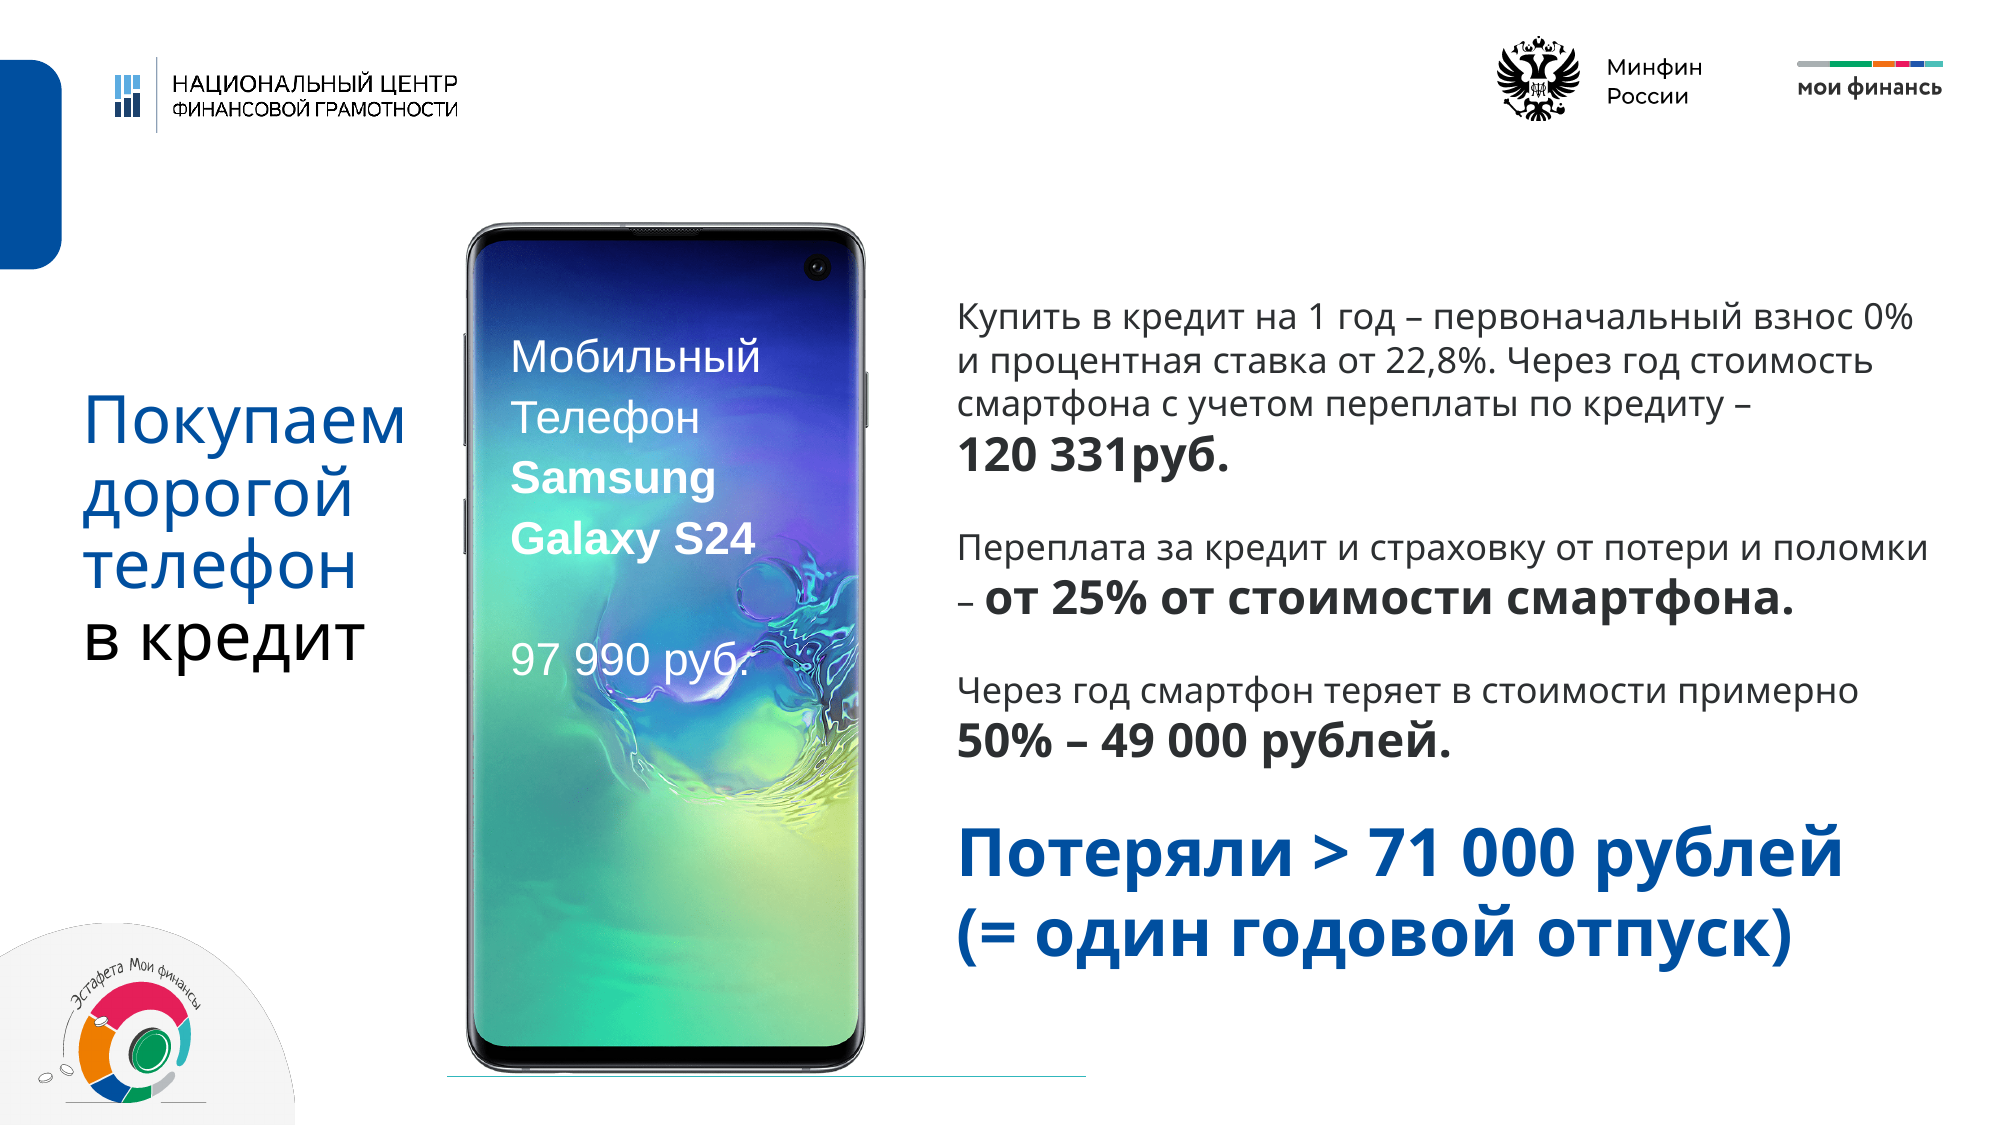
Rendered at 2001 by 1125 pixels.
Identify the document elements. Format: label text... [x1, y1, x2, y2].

picture [114, 57, 457, 133]
picture [0, 923, 295, 1125]
text_box Купить в кредит на 1 год – первоначальный взнос 0% и процентная ставка от 22,8%. Через год стоимость смартфона с учетом переплаты по кредиту – 120 331руб. Переплата за кредит и страховку от потери и поломки – от 25% от стоимости смартфона. Через год смартфон теряет в стоимости примерно 50% – 49 000 рублей. Потеряли > 71 000 рублей (= один годовой отпуск) [941, 286, 1948, 978]
picture [417, 215, 914, 1079]
picture [1497, 36, 1943, 121]
title Покупаем дорогой телефон в кредит [67, 258, 412, 803]
